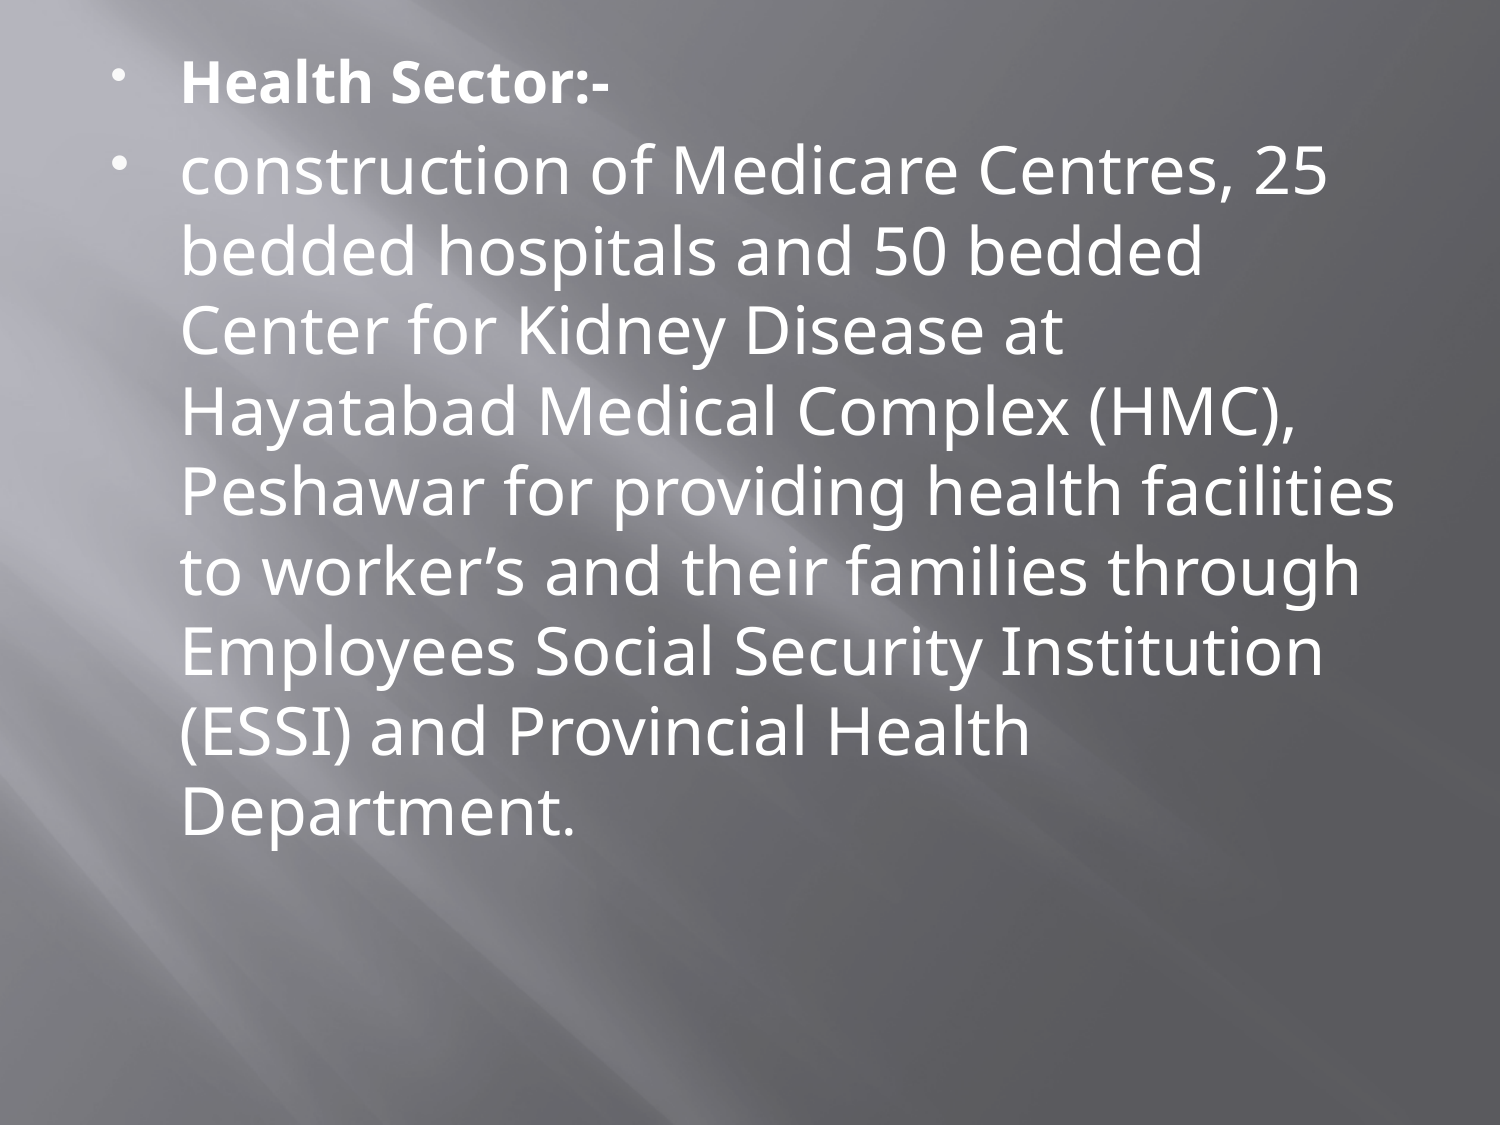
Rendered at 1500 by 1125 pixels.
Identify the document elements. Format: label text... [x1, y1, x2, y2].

list Health Sector:- construction of Medicare Centres, 25 bedded hospitals and 50 bedded Center for Kidney Disease at Hayatabad Medical Complex (HMC), Peshawar for providing health facilities to worker’s and their families through Employees Social Security Institution (ESSI) and Provincial Health Department. [75, 37, 1425, 1088]
